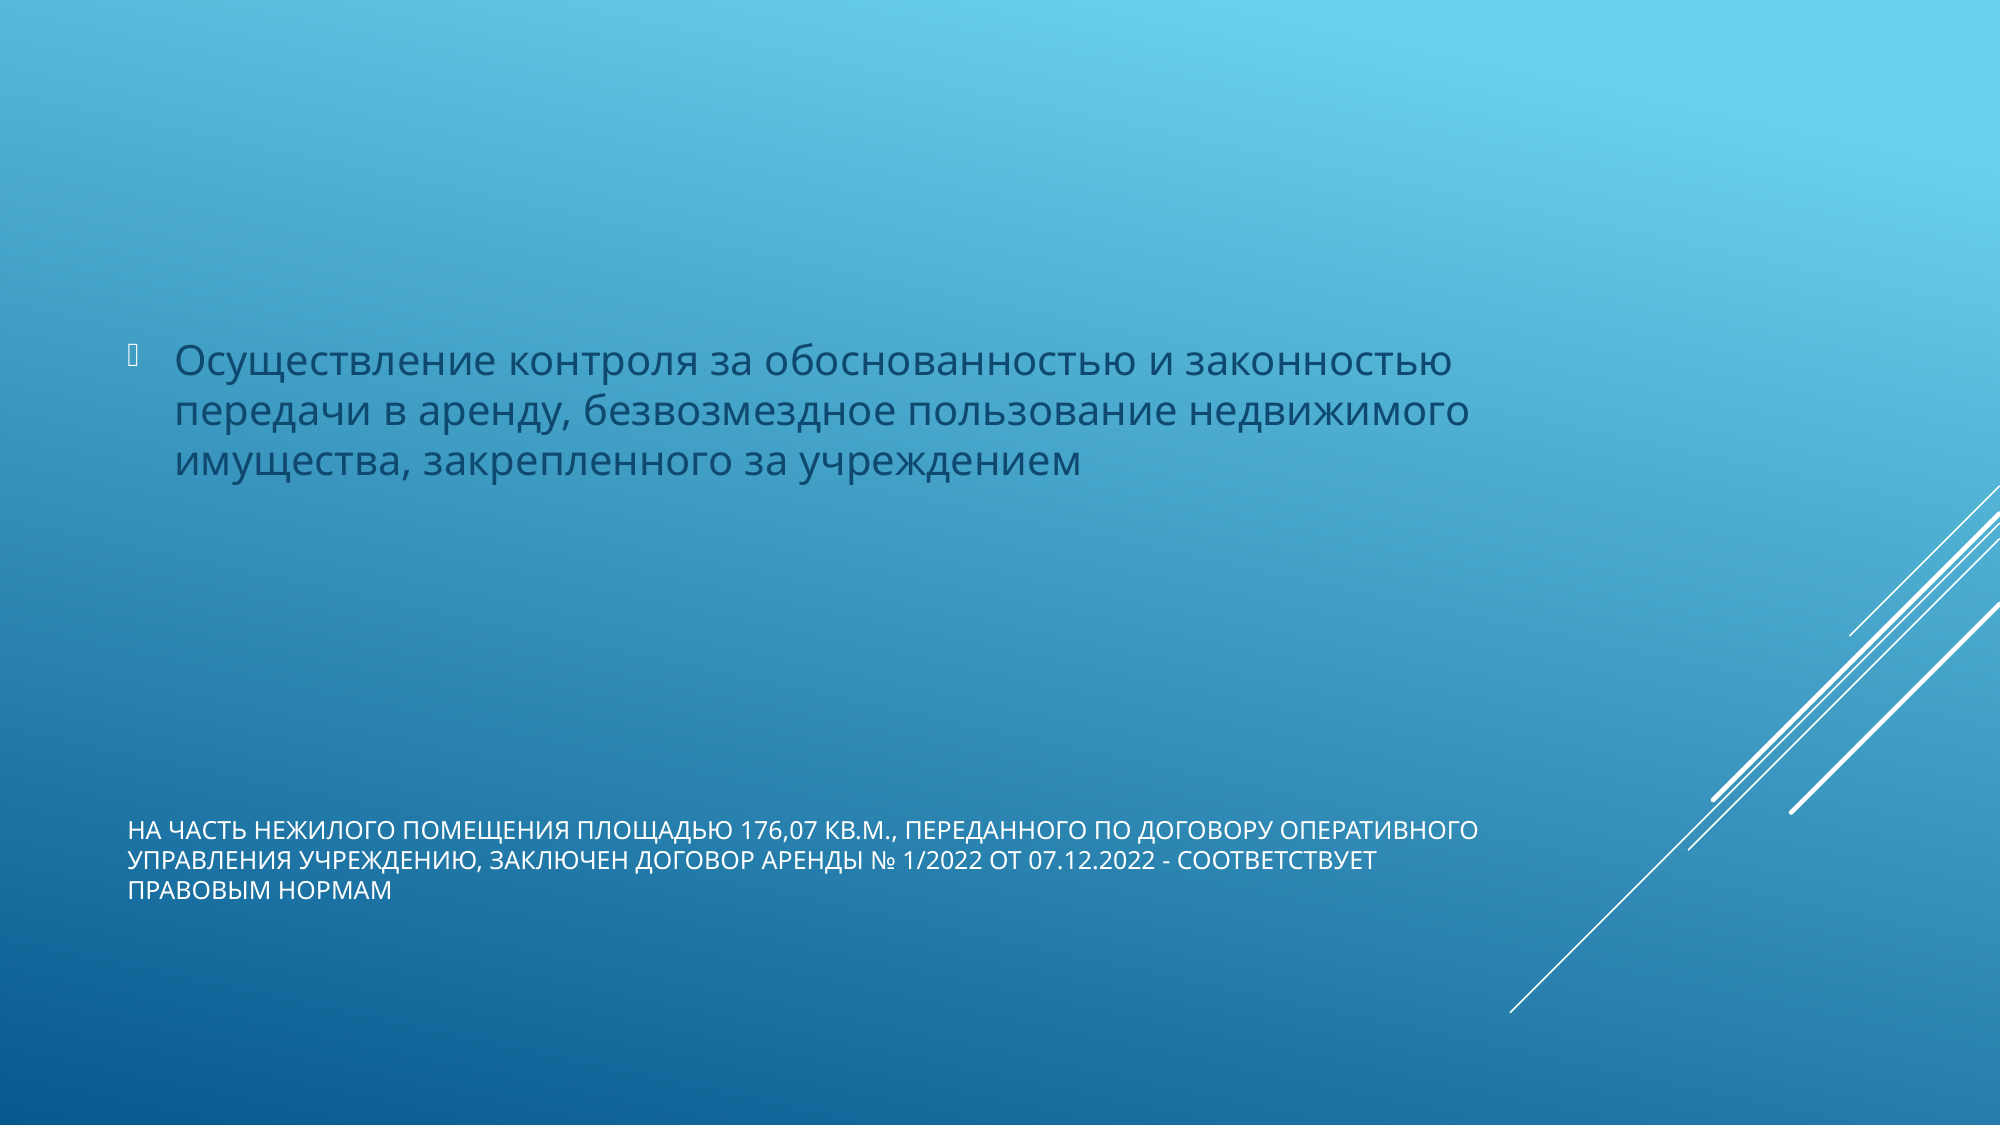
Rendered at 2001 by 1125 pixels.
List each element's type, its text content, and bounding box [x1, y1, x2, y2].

list Осуществление контроля за обоснованностью и законностью передачи в аренду, безвозмездное пользование недвижимого имущества, закрепленного за учреждением [112, 112, 1513, 706]
title На часть нежилого помещения площадью 176,07 кв.м., переданного по договору оперативного управления Учреждению, заключен договор аренды № 1/2022 от 07.12.2022 - соответствует правовым нормам [112, 736, 1513, 984]
